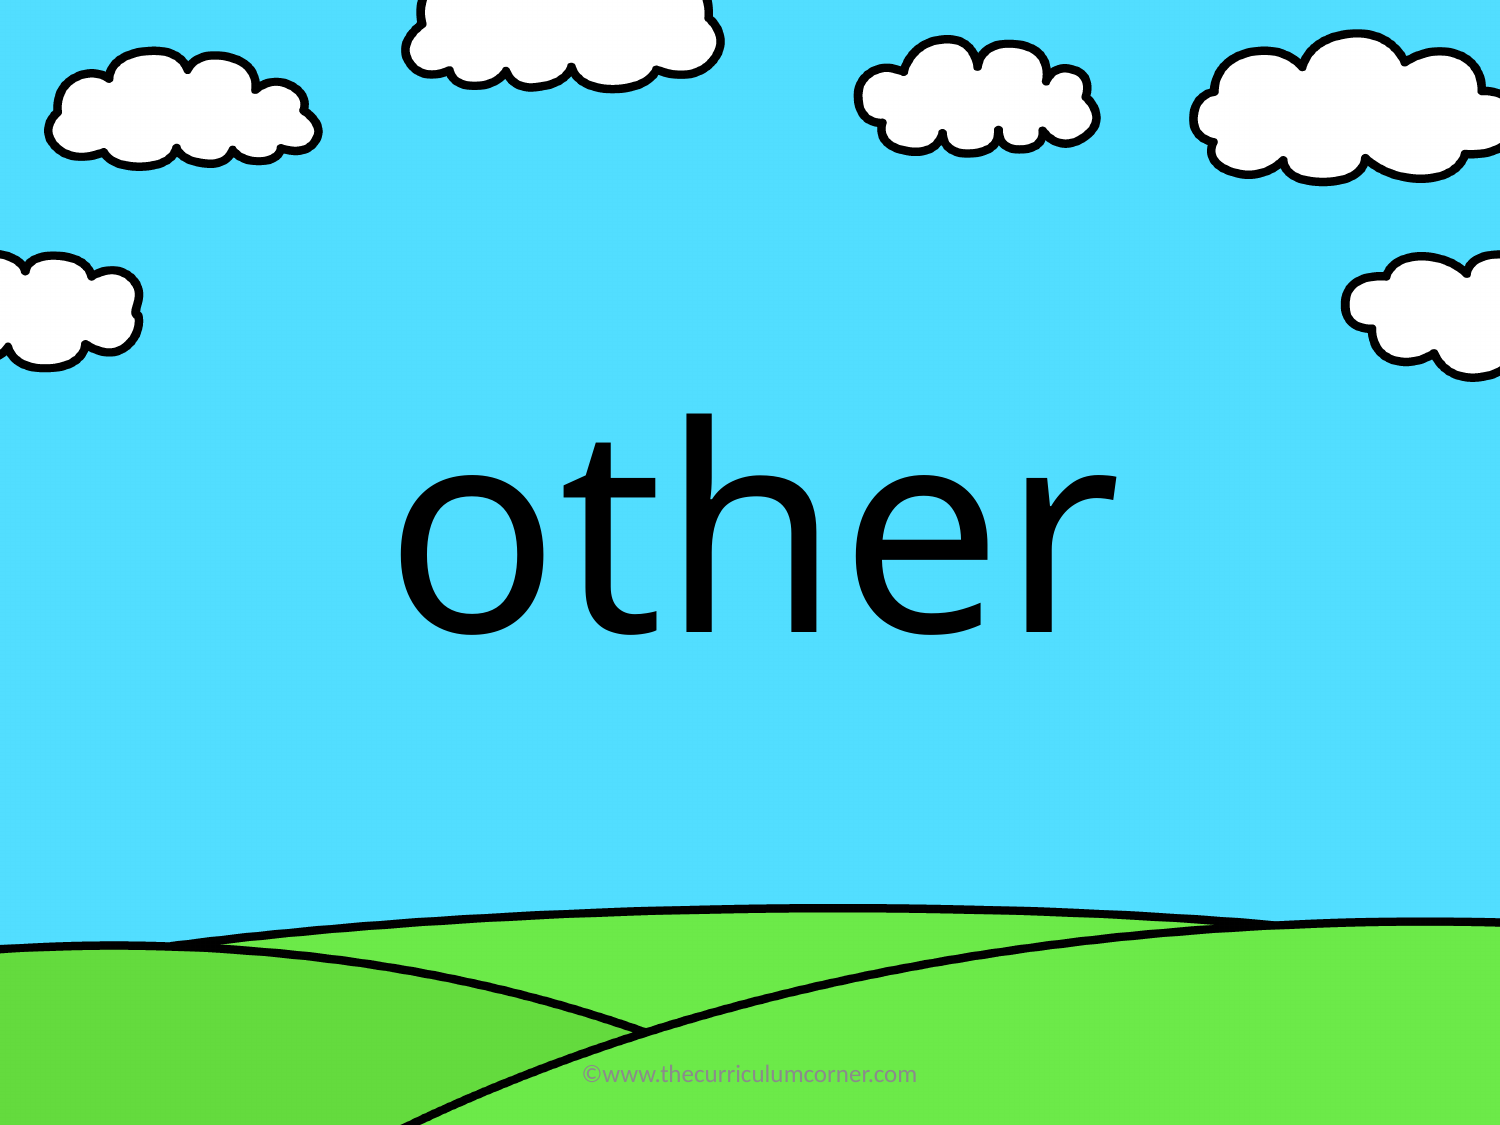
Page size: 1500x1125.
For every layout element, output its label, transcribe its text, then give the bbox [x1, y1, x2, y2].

text_box other [263, 337, 1243, 698]
picture [0, 0, 1500, 1125]
footer ©www.thecurriculumcorner.com [496, 1042, 1004, 1103]
